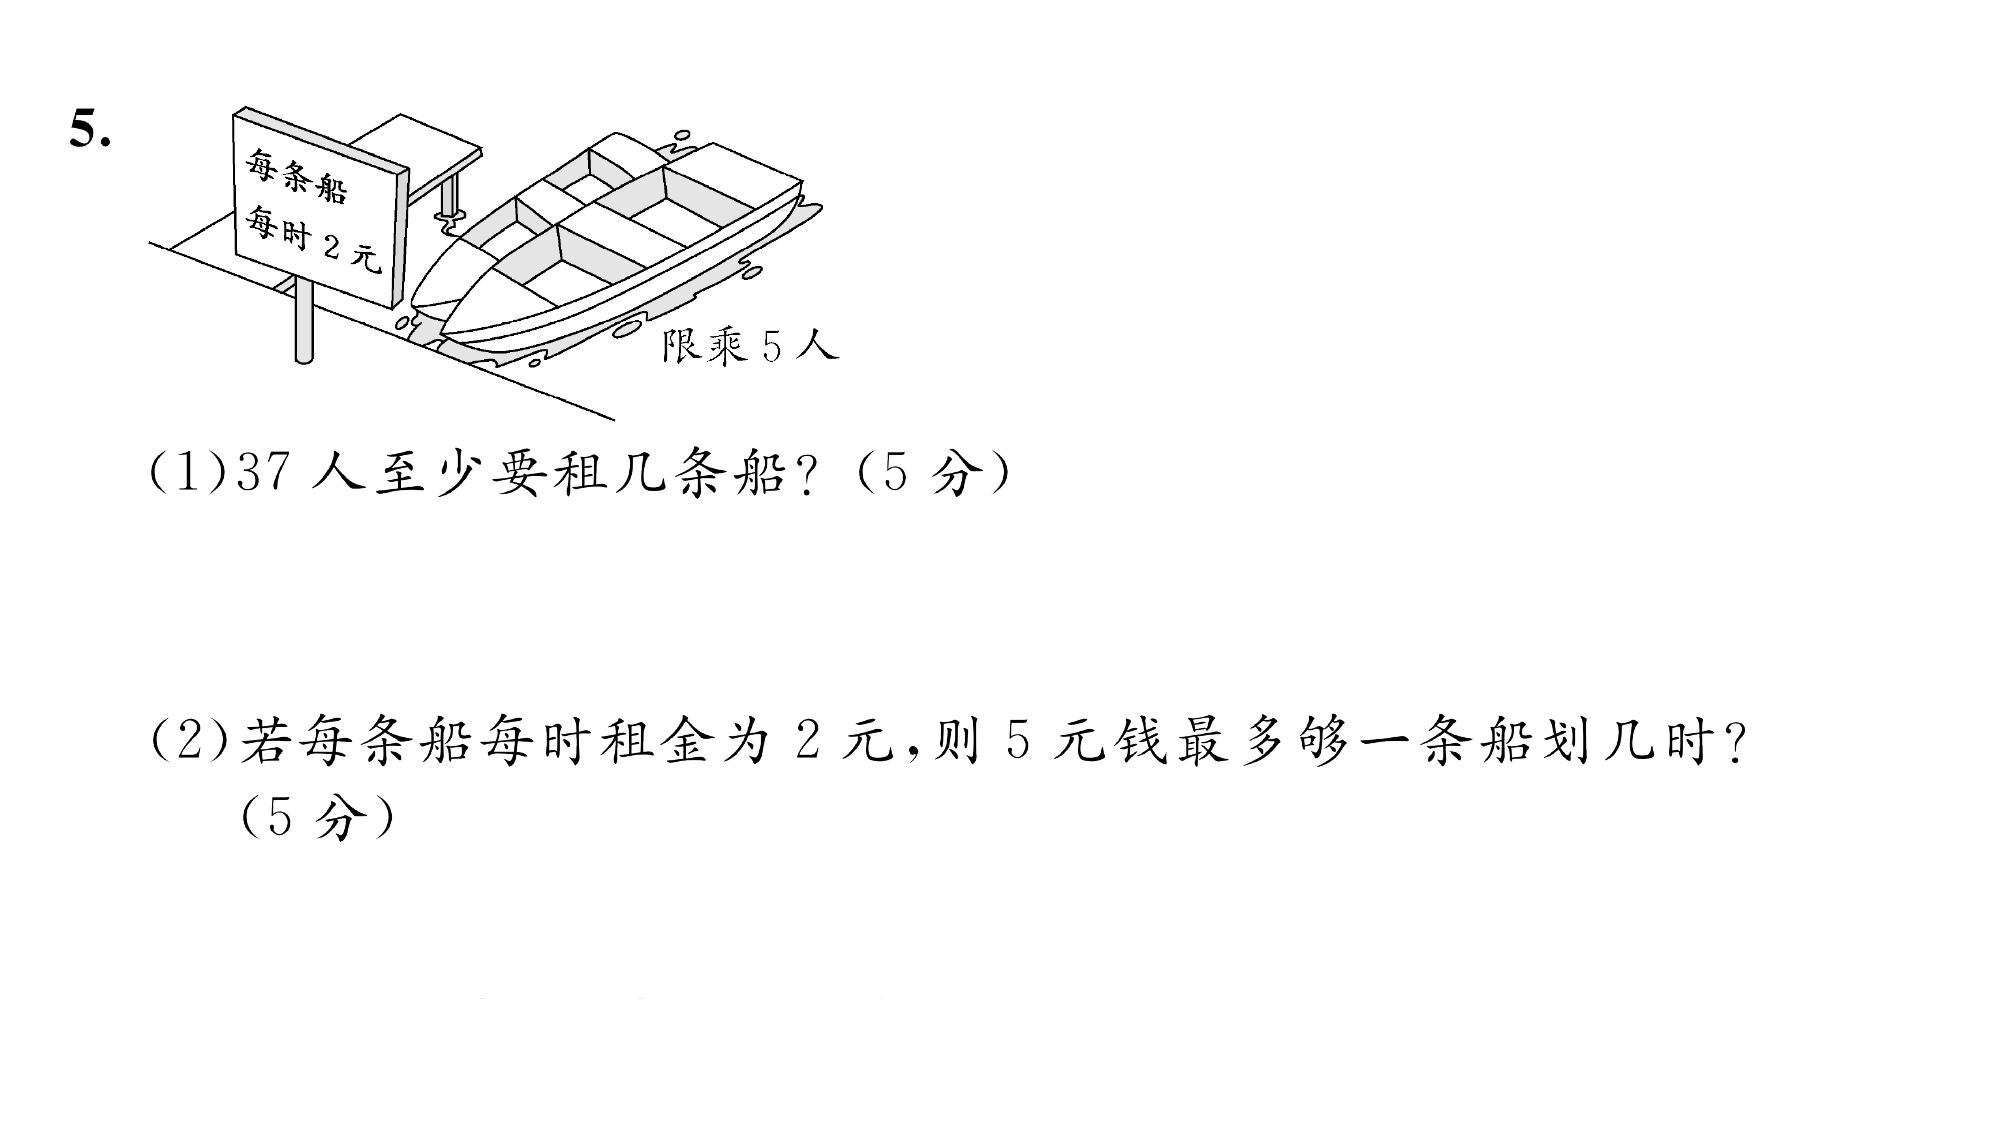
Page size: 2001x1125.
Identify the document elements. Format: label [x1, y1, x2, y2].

picture [66, 78, 2000, 1012]
